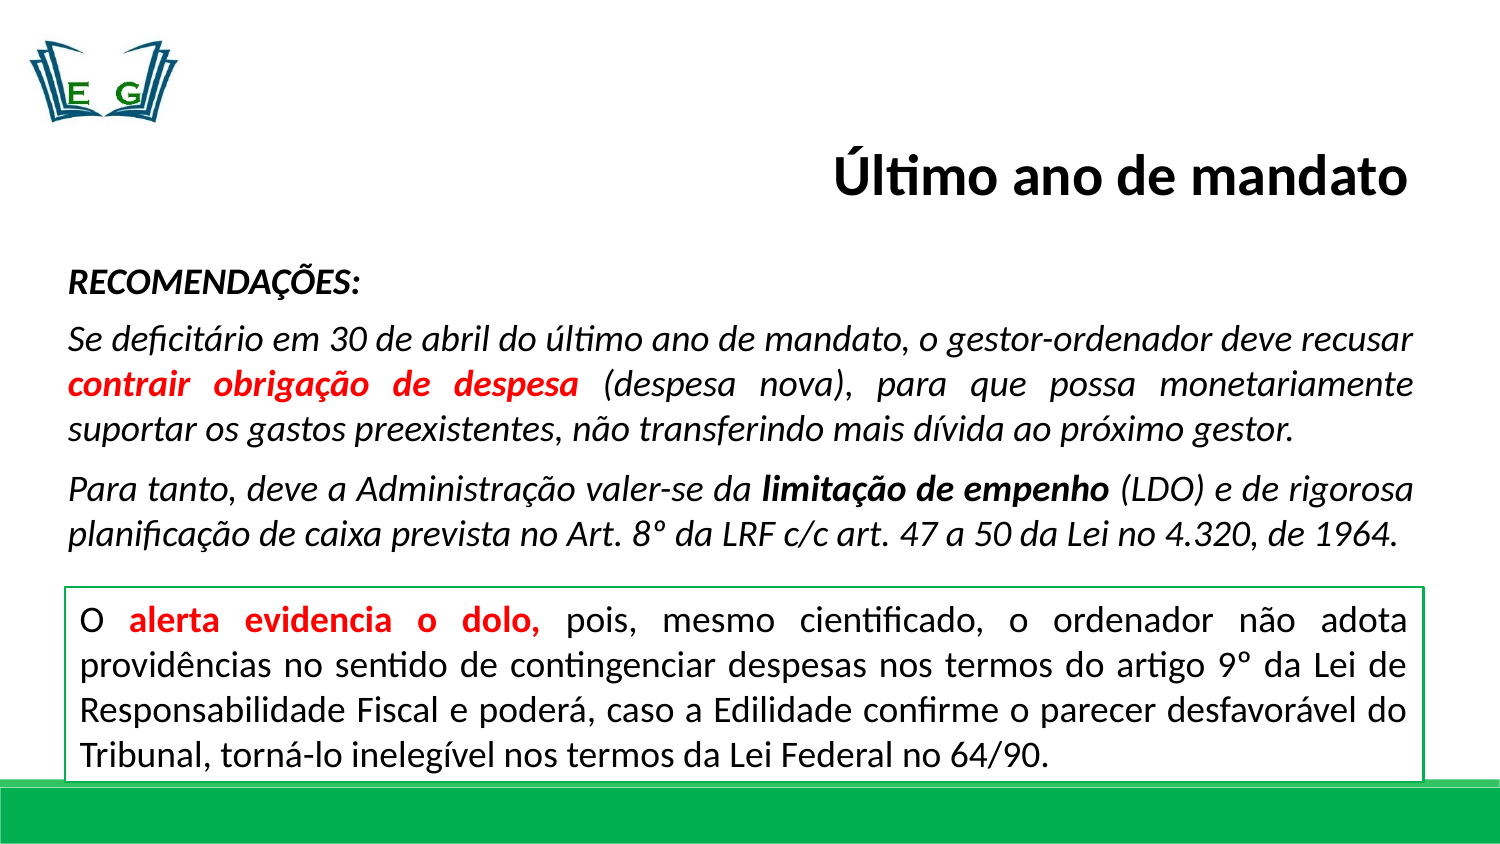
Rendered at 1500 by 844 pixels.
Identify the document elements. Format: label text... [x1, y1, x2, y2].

picture [17, 25, 188, 139]
text_box RECOMENDAÇÕES: Se deficitário em 30 de abril do último ano de mandato, o gestor-ordenador deve recusar contrair obrigação de despesa (despesa nova), para que possa monetariamente suportar os gastos preexistentes, não transferindo mais dívida ao próximo gestor. Para tanto, deve a Administração valer-se da limitação de empenho (LDO) e de rigorosa planificação de caixa prevista no Art. 8º da LRF c/c art. 47 a 50 da Lei no 4.320, de 1964. [53, 249, 1430, 562]
text_box Último ano de mandato [123, 129, 1424, 215]
text_box O alerta evidencia o dolo, pois, mesmo cientificado, o ordenador não adota providências no sentido de contingenciar despesas nos termos do artigo 9º da Lei de Responsabilidade Fiscal e poderá, caso a Edilidade confirme o parecer desfavorável do Tribunal, torná-lo inelegível nos termos da Lei Federal no 64/90. [64, 586, 1425, 783]
